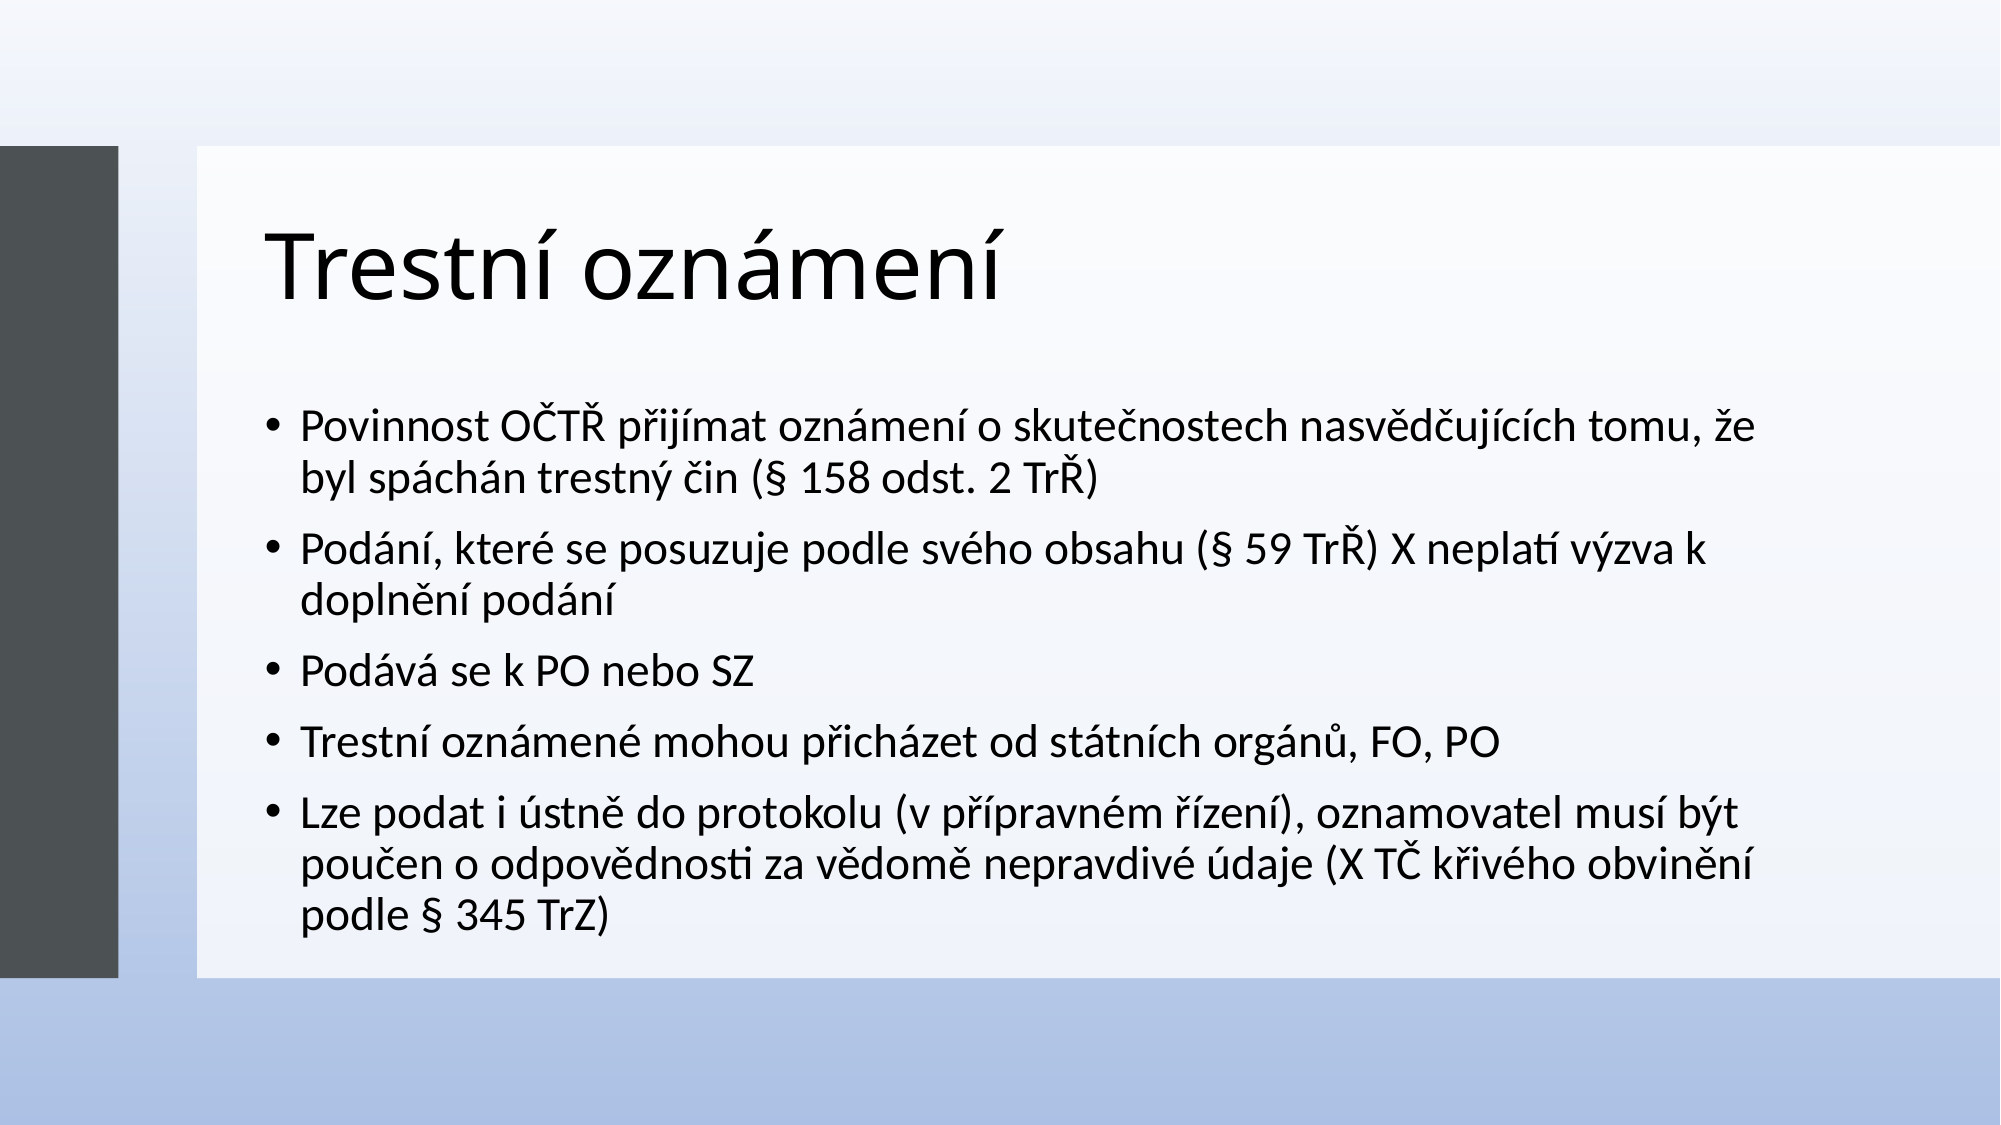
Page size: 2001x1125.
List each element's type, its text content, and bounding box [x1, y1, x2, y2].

title Trestní oznámení [249, 172, 1803, 368]
text_box [196, 145, 2000, 979]
text_box [0, 145, 119, 979]
text_box [0, 0, 2000, 1125]
list Povinnost OČTŘ přijímat oznámení o skutečnostech nasvědčujících tomu, že byl spáchán trestný čin (§ 158 odst. 2 TrŘ) Podání, které se posuzuje podle svého obsahu (§ 59 TrŘ) X neplatí výzva k doplnění podání Podává se k PO nebo SZ Trestní oznámené mohou přicházet od státních orgánů, FO, PO Lze podat i ústně do protokolu (v přípravném řízení), oznamovatel musí být poučen o odpovědnosti za vědomě nepravdivé údaje (X TČ křivého obvinění podle § 345 TrZ) [249, 393, 1803, 952]
